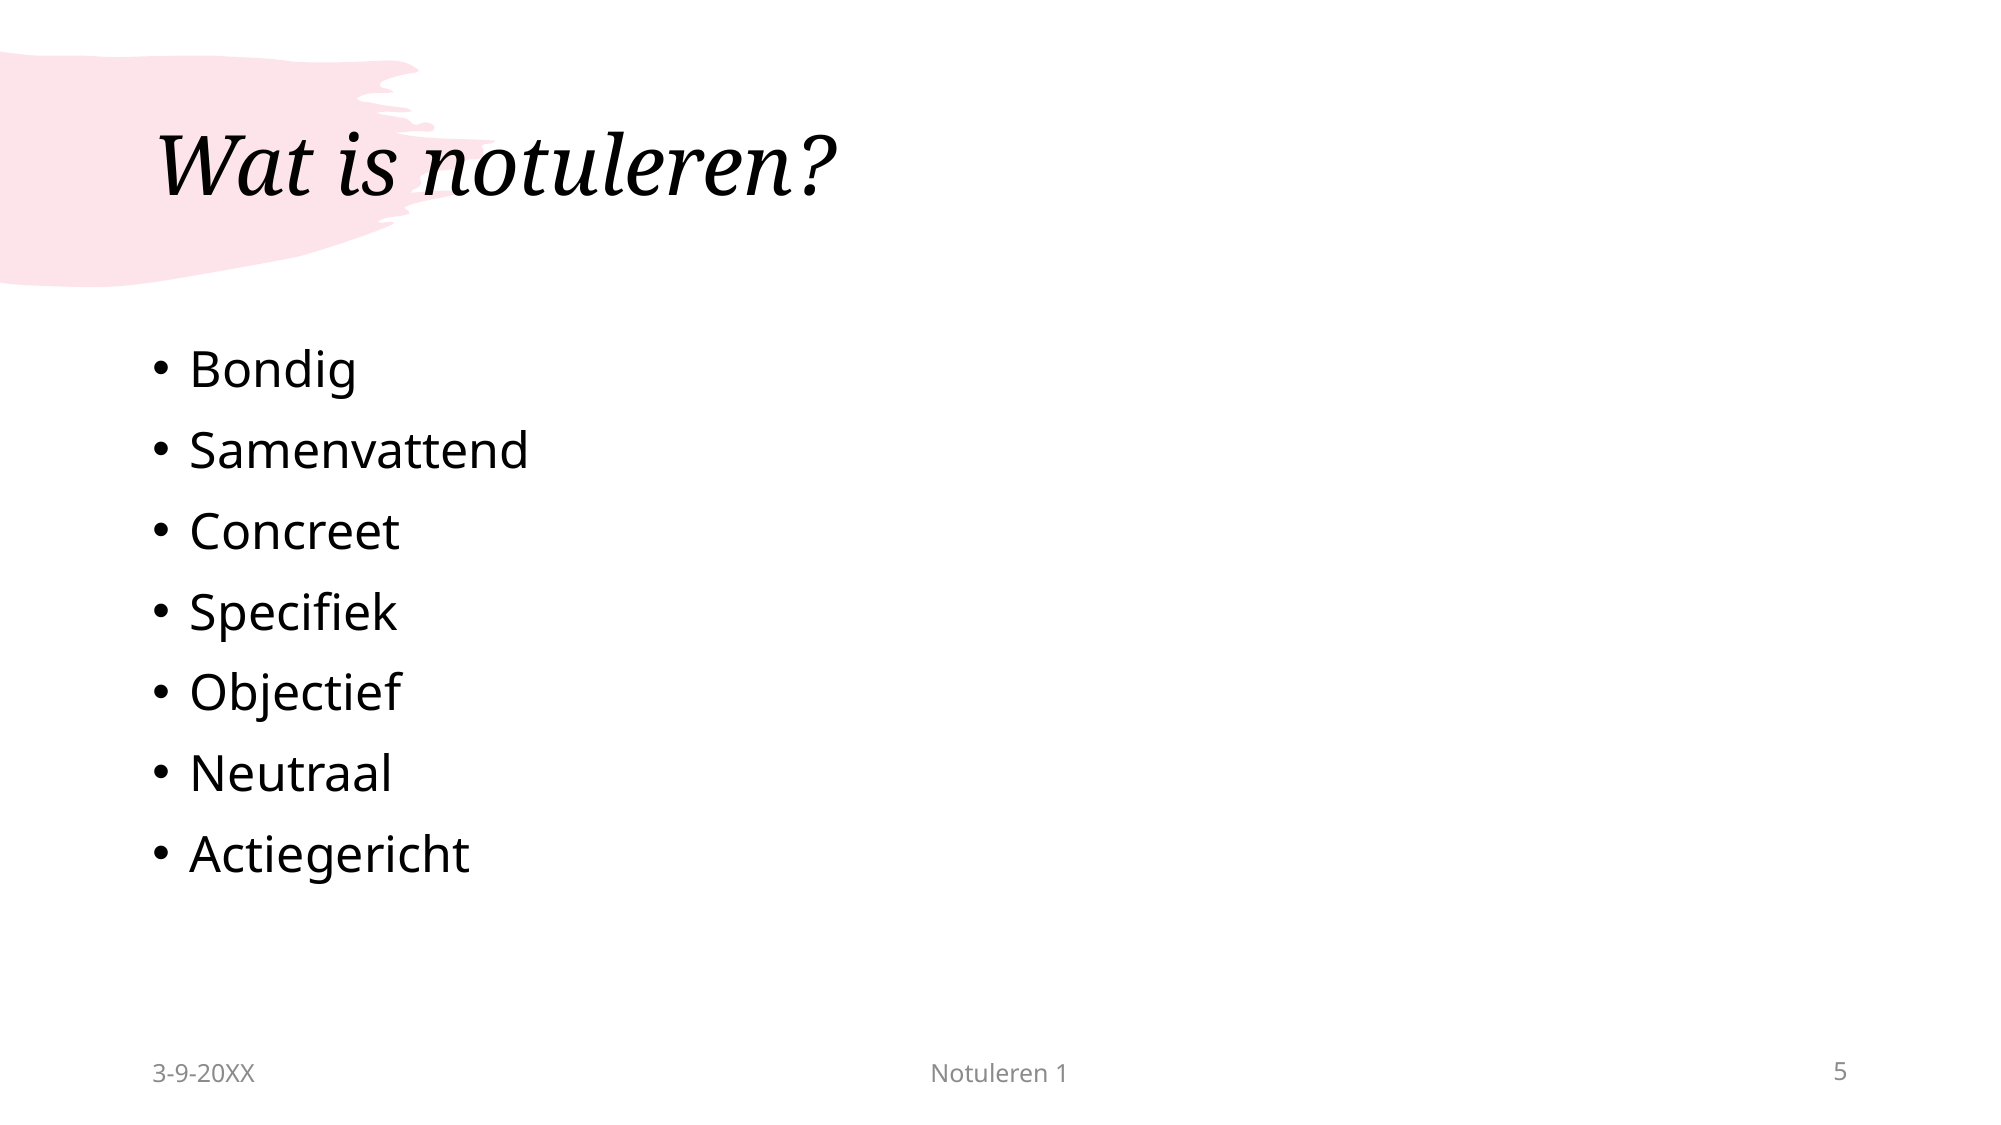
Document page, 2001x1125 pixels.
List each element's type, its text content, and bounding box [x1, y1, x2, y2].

footer Notuleren 1 [662, 1042, 1338, 1103]
slide_number 5 [1412, 1042, 1863, 1103]
title Wat is notuleren? [137, 59, 1863, 278]
list Bondig Samenvattend Concreet Specifiek Objectief Neutraal Actiegericht [137, 329, 1863, 1013]
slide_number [137, 1042, 588, 1103]
